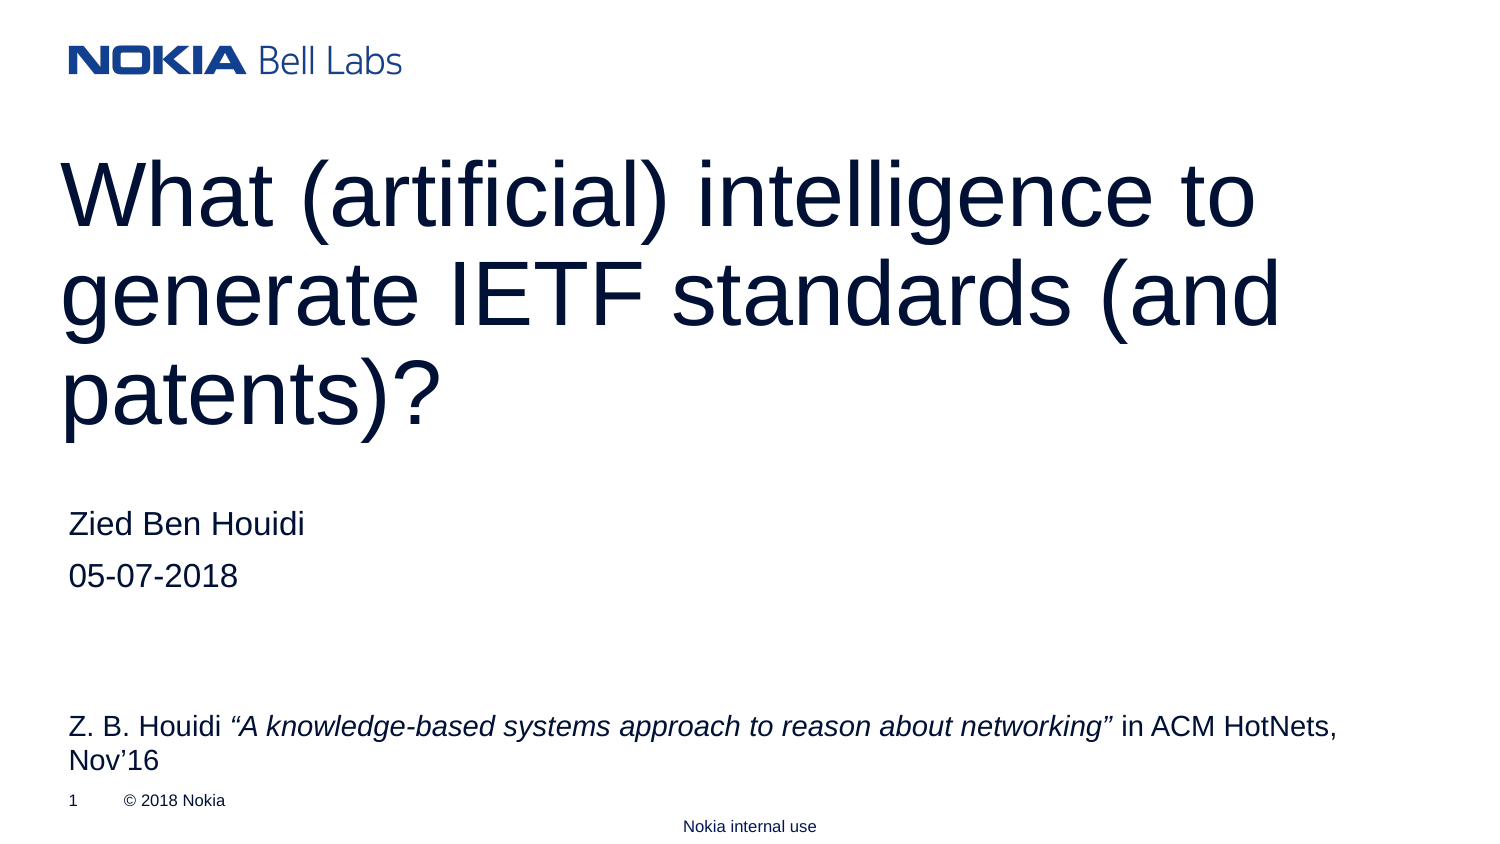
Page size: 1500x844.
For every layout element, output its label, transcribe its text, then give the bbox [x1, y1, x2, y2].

list What (artificial) intelligence to generate IETF standards (and patents)? [60, 147, 1432, 473]
picture [28, 5, 442, 115]
list Zied Ben Houidi 05-07-2018 Z. B. Houidi “A knowledge-based systems approach to reason about networking” in ACM HotNets, Nov’16 [68, 501, 1432, 761]
